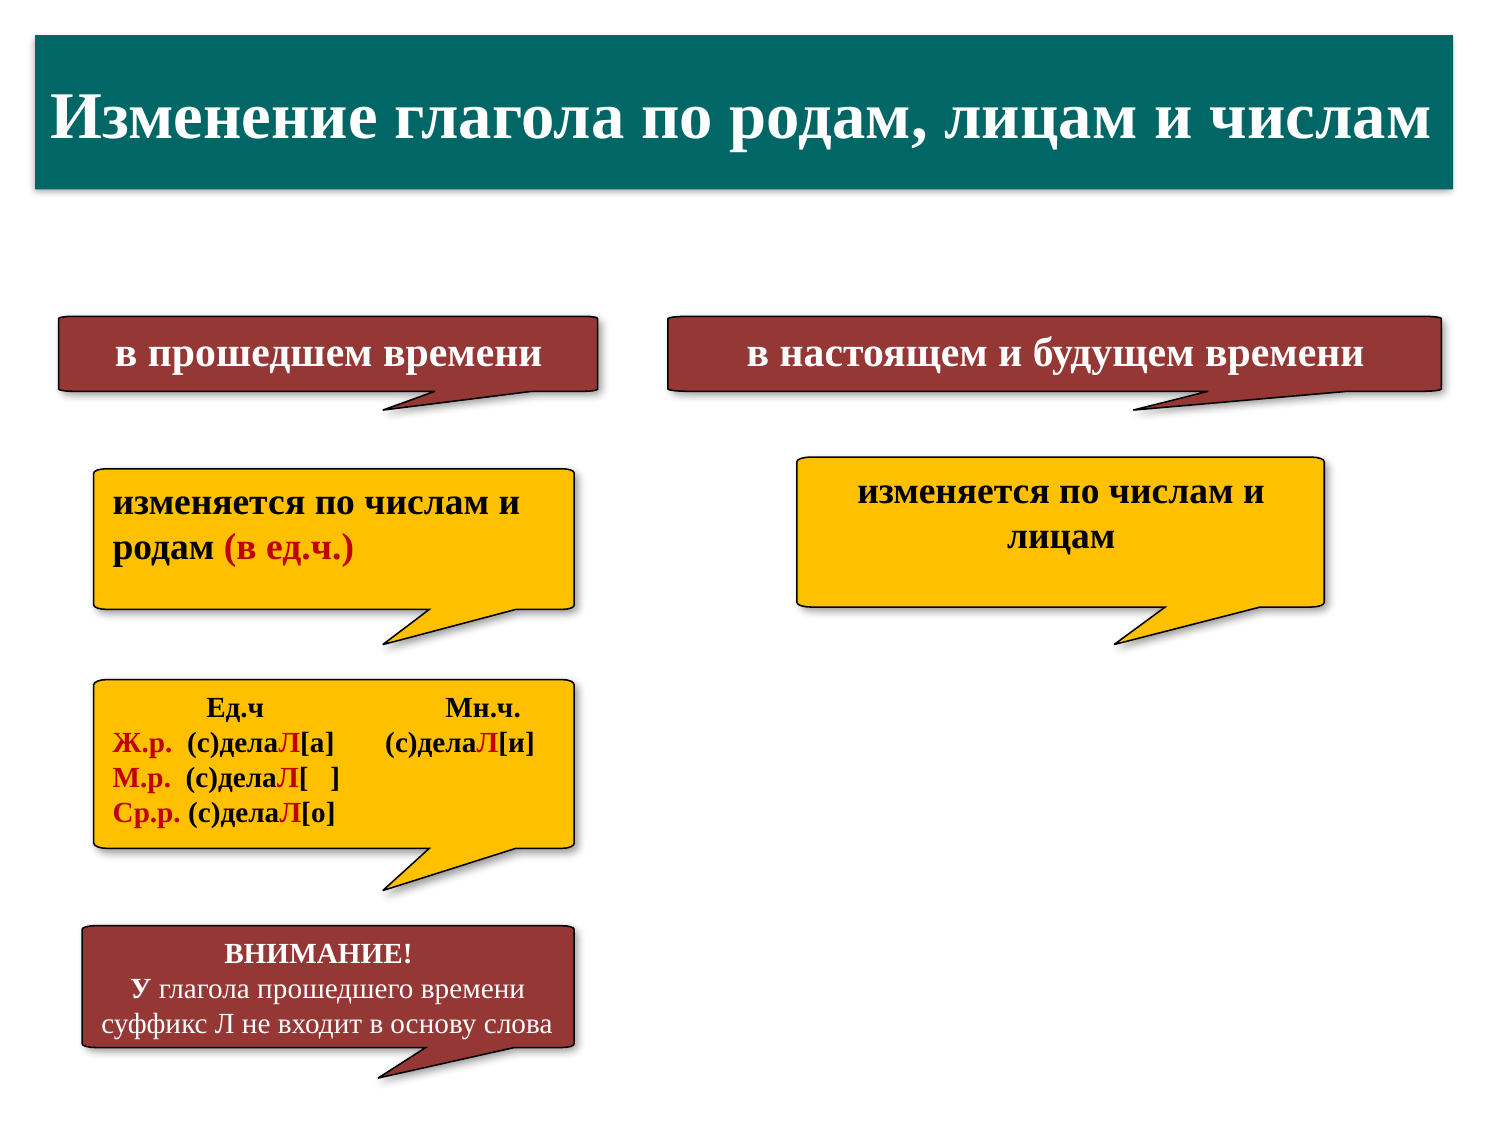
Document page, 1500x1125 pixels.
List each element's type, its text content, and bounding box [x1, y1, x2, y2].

text_box изменяется по числам и лицам [796, 457, 1325, 645]
title Изменение глагола по родам, лицам и числам [35, 35, 1454, 190]
text_box ВНИМАНИЕ! У глагола прошедшего времени суффикс Л не входит в основу слова [82, 925, 575, 1079]
text_box в прошедшем времени [58, 316, 598, 411]
text_box изменяется по числам и родам (в ед.ч.) [93, 468, 575, 645]
text_box в настоящем и будущем времени [667, 316, 1442, 411]
text_box Ед.ч Мн.ч. Ж.р. (с)делаЛ[а] (с)делаЛ[и] М.р. (с)делаЛ[ ] Ср.р. (с)делаЛ[о] [93, 679, 575, 891]
